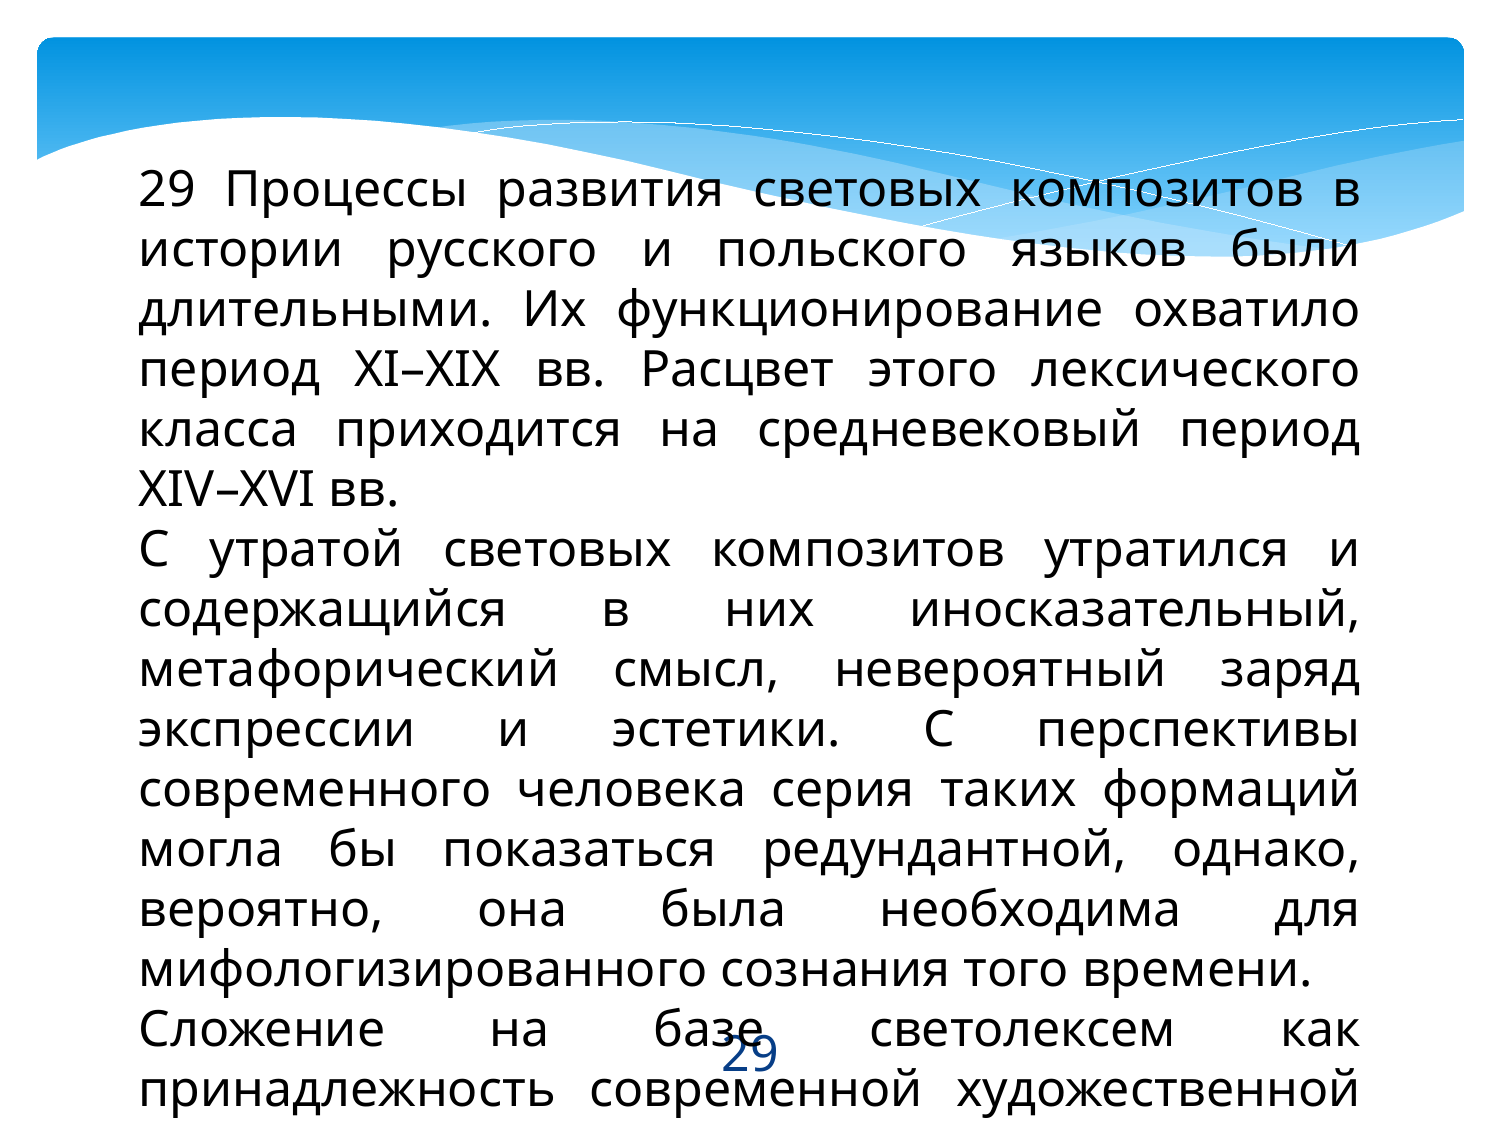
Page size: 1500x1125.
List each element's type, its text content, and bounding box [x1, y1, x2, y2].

text_box 29 Процессы развития световых композитов в истории русского и польского языков были длительными. Их функционирование охватило период XI–XIX вв. Расцвет этого лексического класса приходится на средневековый период XIV–XVI вв. С утратой световых композитов утратился и содержащийся в них иносказательный, метафорический смысл, невероятный заряд экспрессии и эстетики. С перспективы современного человека серия таких формаций могла бы показаться редундантной, однако, вероятно, она была необходима для мифологизированного сознания того времени. Сложение на базе светолексем как принадлежность современной художественной и духовной литературы является нехарактерным способом словообразования. [123, 148, 1376, 1125]
